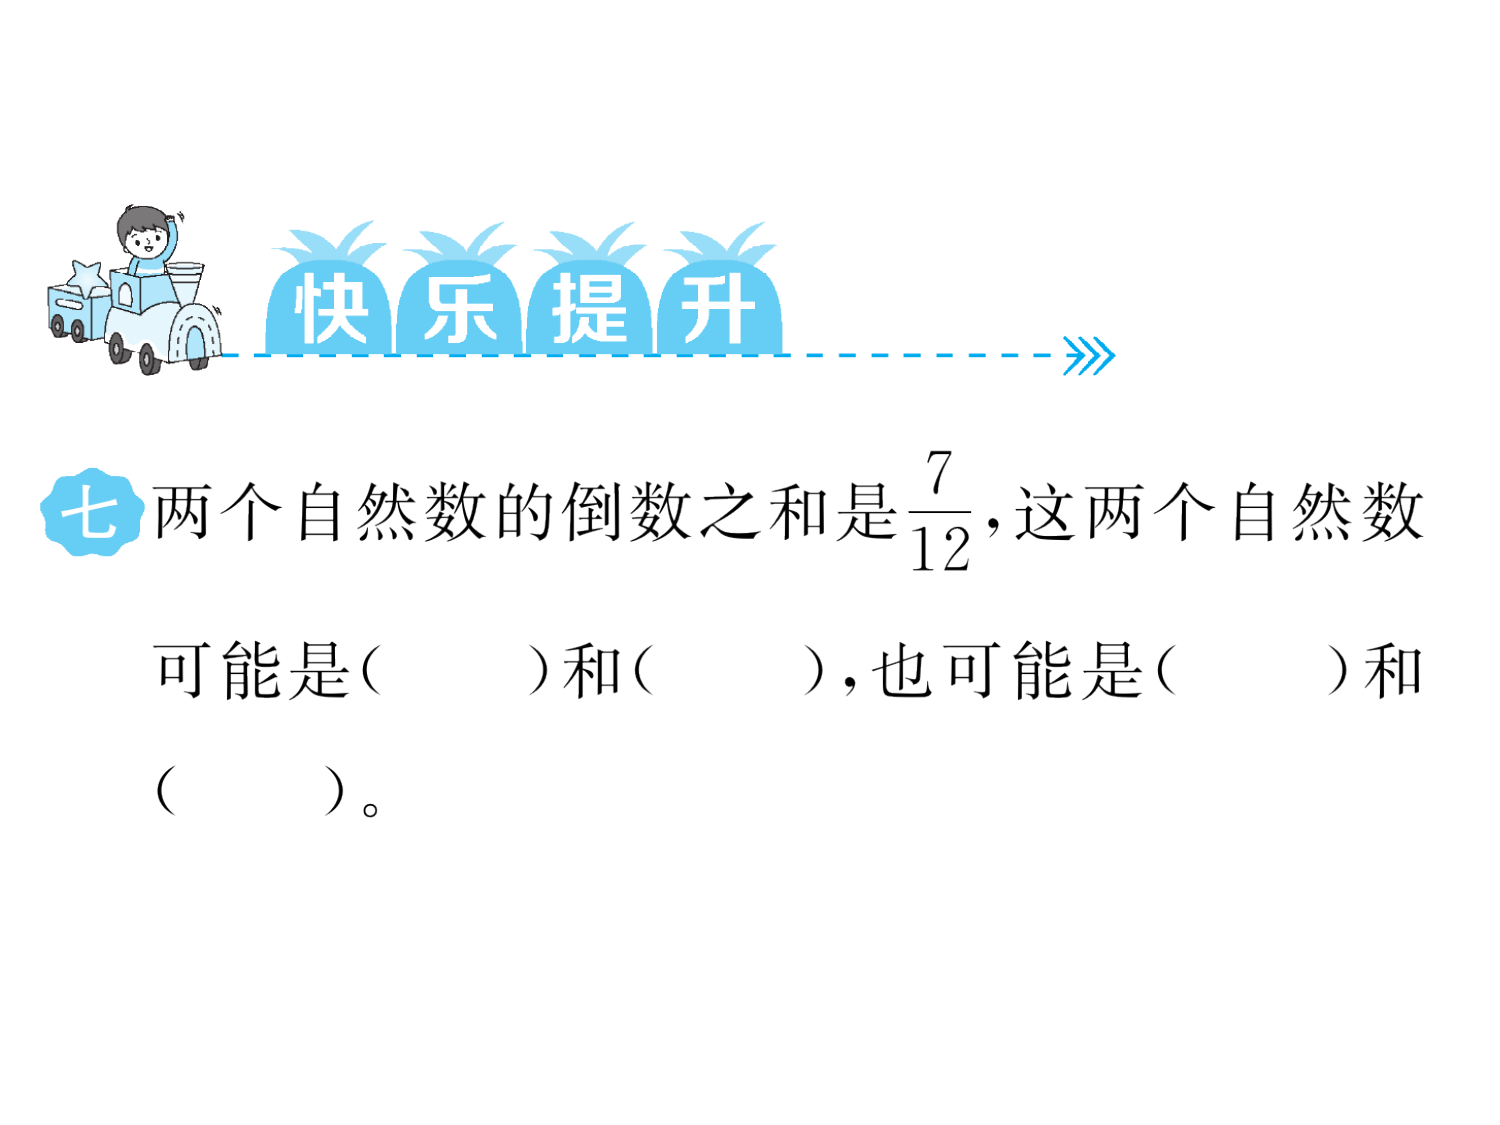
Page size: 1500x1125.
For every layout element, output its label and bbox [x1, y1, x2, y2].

picture [35, 177, 1453, 838]
